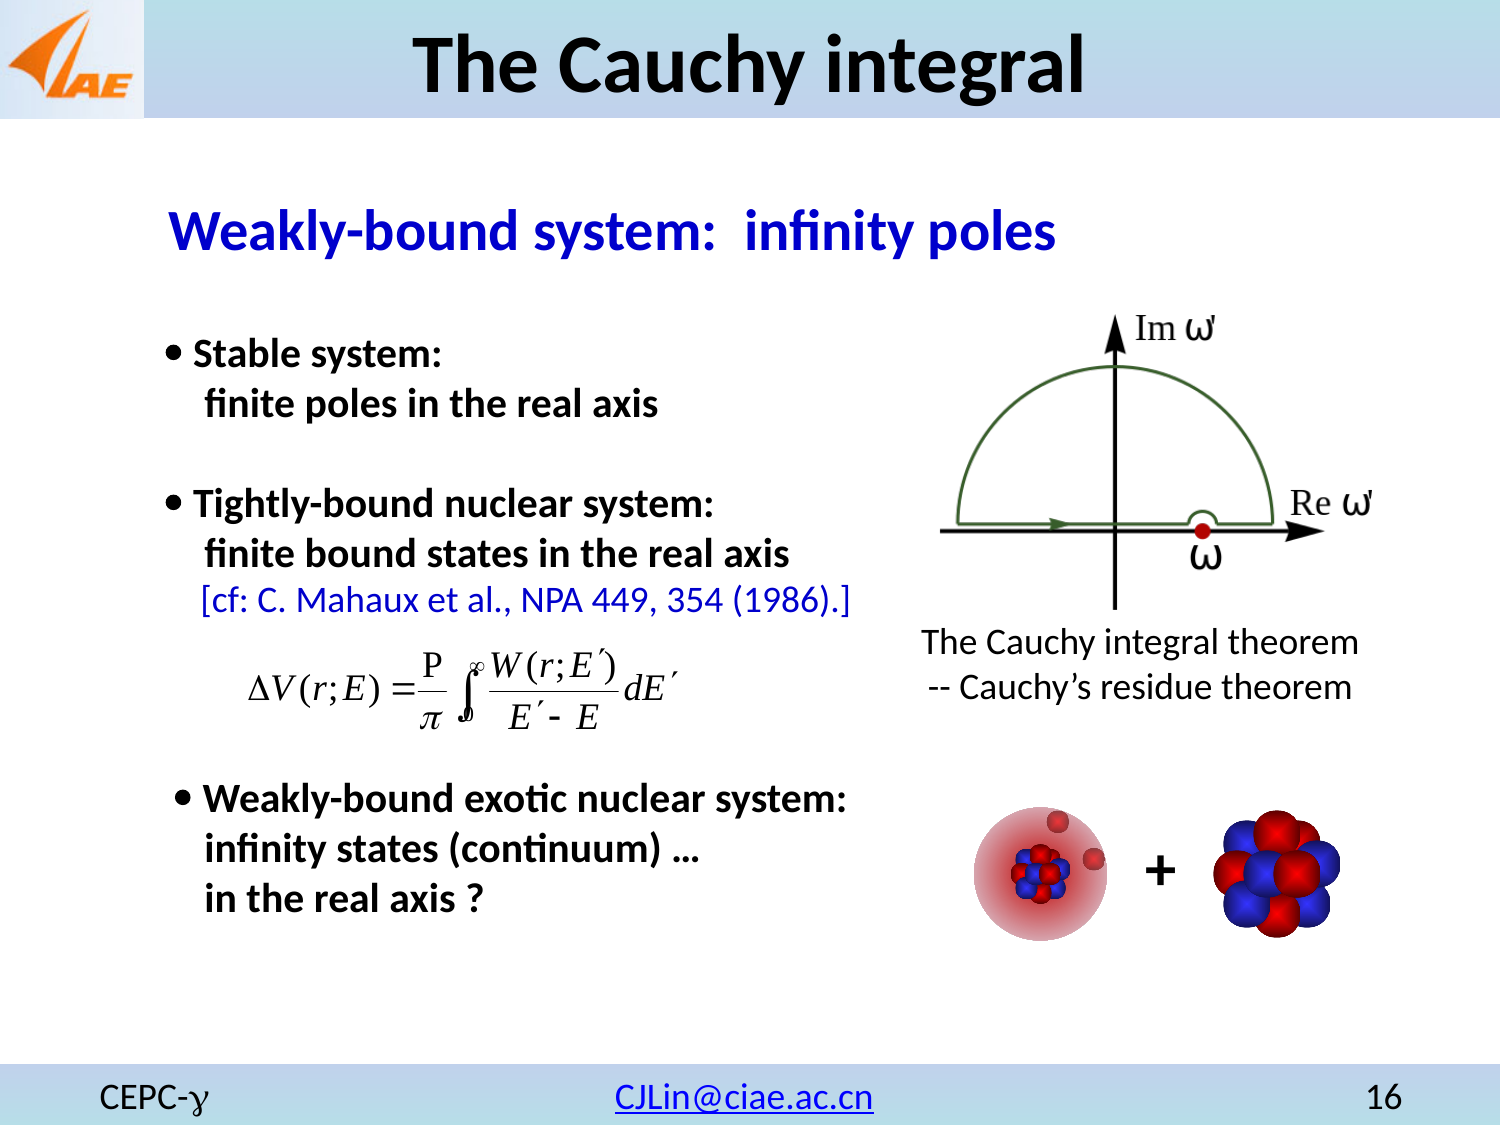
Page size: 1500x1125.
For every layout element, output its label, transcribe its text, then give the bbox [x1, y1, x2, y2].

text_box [973, 807, 1341, 941]
text_box  Stable system: finite poles in the real axis  Tightly-bound nuclear system: finite bound states in the real axis [cf: C. Mahaux et al., NPA 449, 354 (1986).]  Weakly-bound exotic nuclear system: infinity states (continuum) … in the real axis ? [151, 317, 867, 928]
text_box The Cauchy integral [145, 0, 1500, 118]
picture [0, 0, 145, 119]
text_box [241, 641, 682, 739]
text_box Weakly-bound system: infinity poles [153, 184, 1073, 270]
text_box The Cauchy integral theorem -- Cauchy’s residue theorem [906, 609, 1375, 715]
picture [938, 314, 1373, 666]
text_box CEPC- CJLin@ciae.ac.cn 16 [0, 1064, 1500, 1125]
